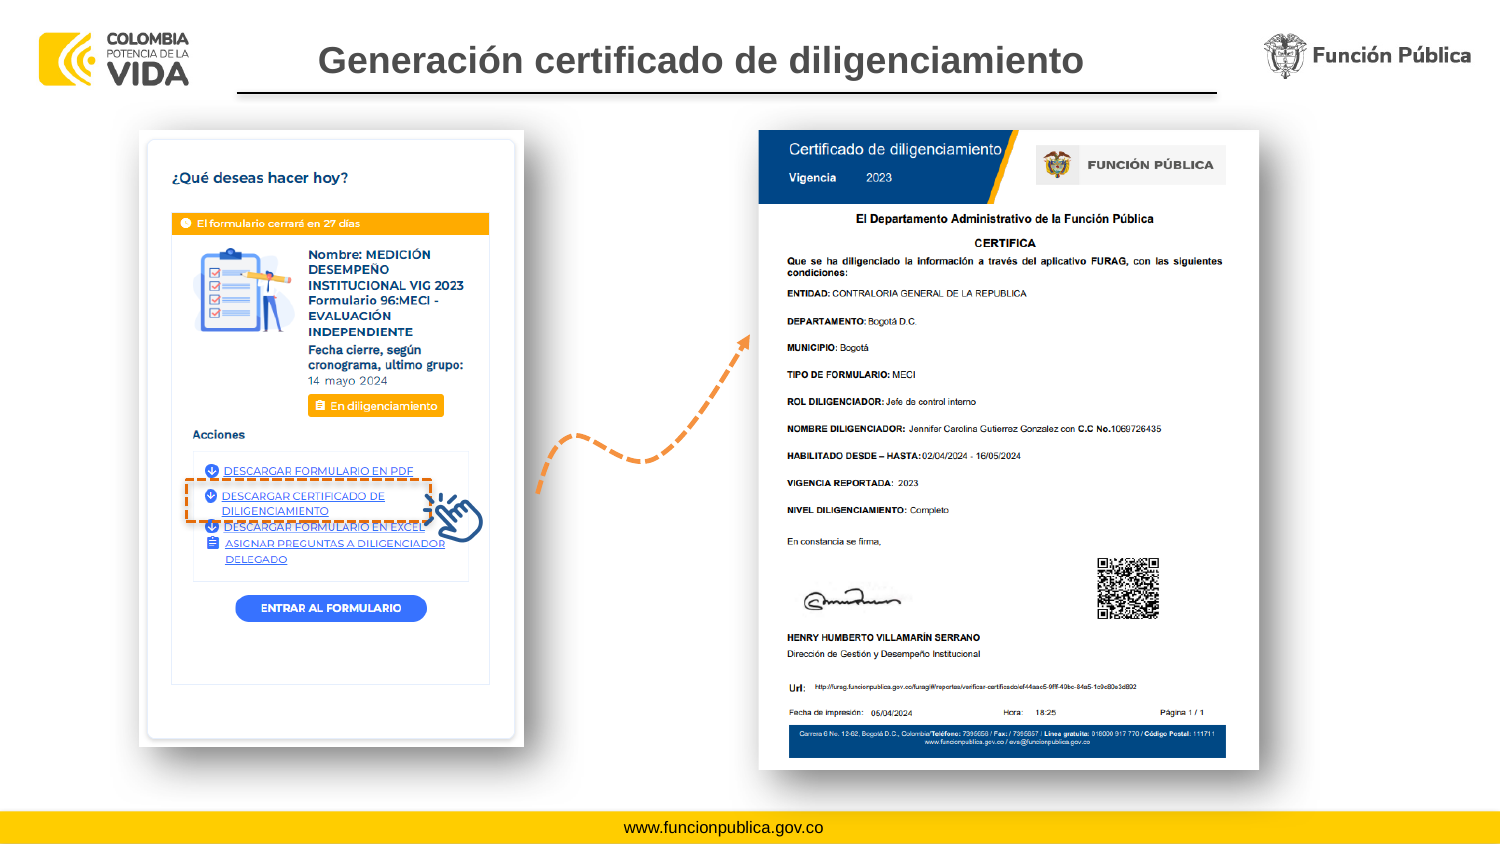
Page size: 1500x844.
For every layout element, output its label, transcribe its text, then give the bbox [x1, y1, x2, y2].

picture [139, 130, 524, 748]
picture [31, 17, 196, 101]
picture [1254, 0, 1480, 113]
picture [758, 130, 1260, 771]
title Generación certificado de diligenciamiento [303, 28, 1218, 94]
text_box [536, 334, 750, 494]
